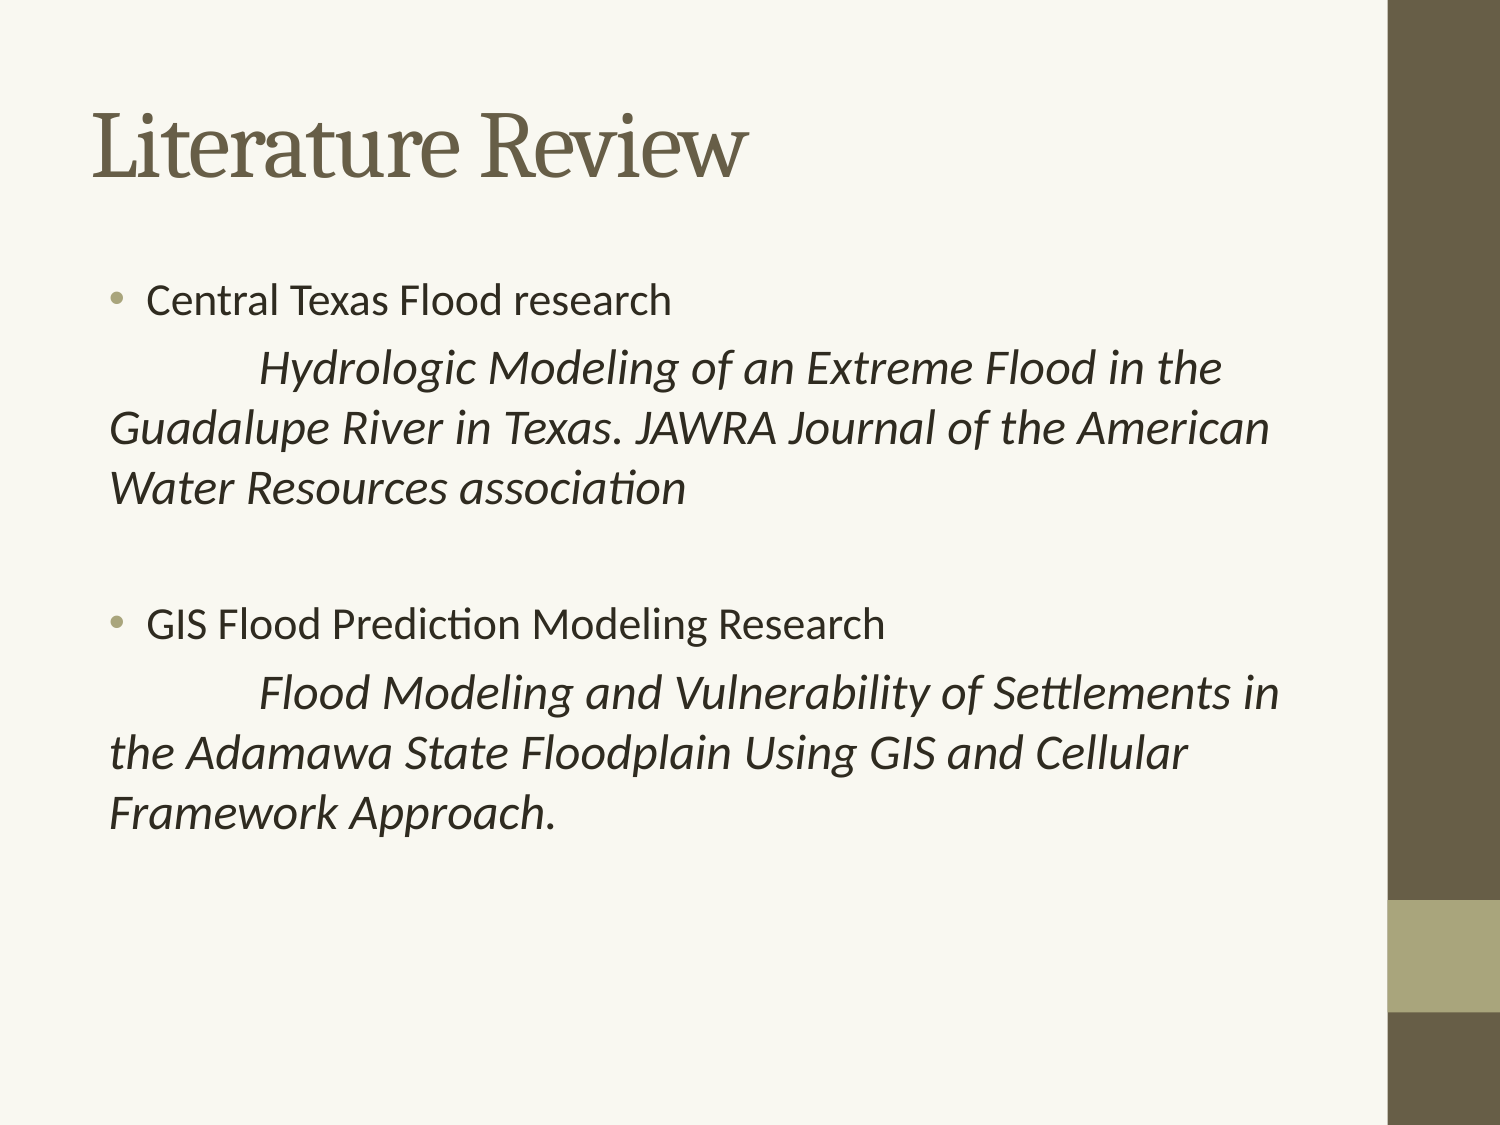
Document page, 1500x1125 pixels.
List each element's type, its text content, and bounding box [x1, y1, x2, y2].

title Literature Review [75, 45, 1325, 233]
list Central Texas Flood research Hydrologic Modeling of an Extreme Flood in the Guadalupe River in Texas. JAWRA Journal of the American Water Resources association GIS Flood Prediction Modeling Research Flood Modeling and Vulnerability of Settlements in the Adamawa State Floodplain Using GIS and Cellular Framework Approach. [75, 262, 1325, 1050]
